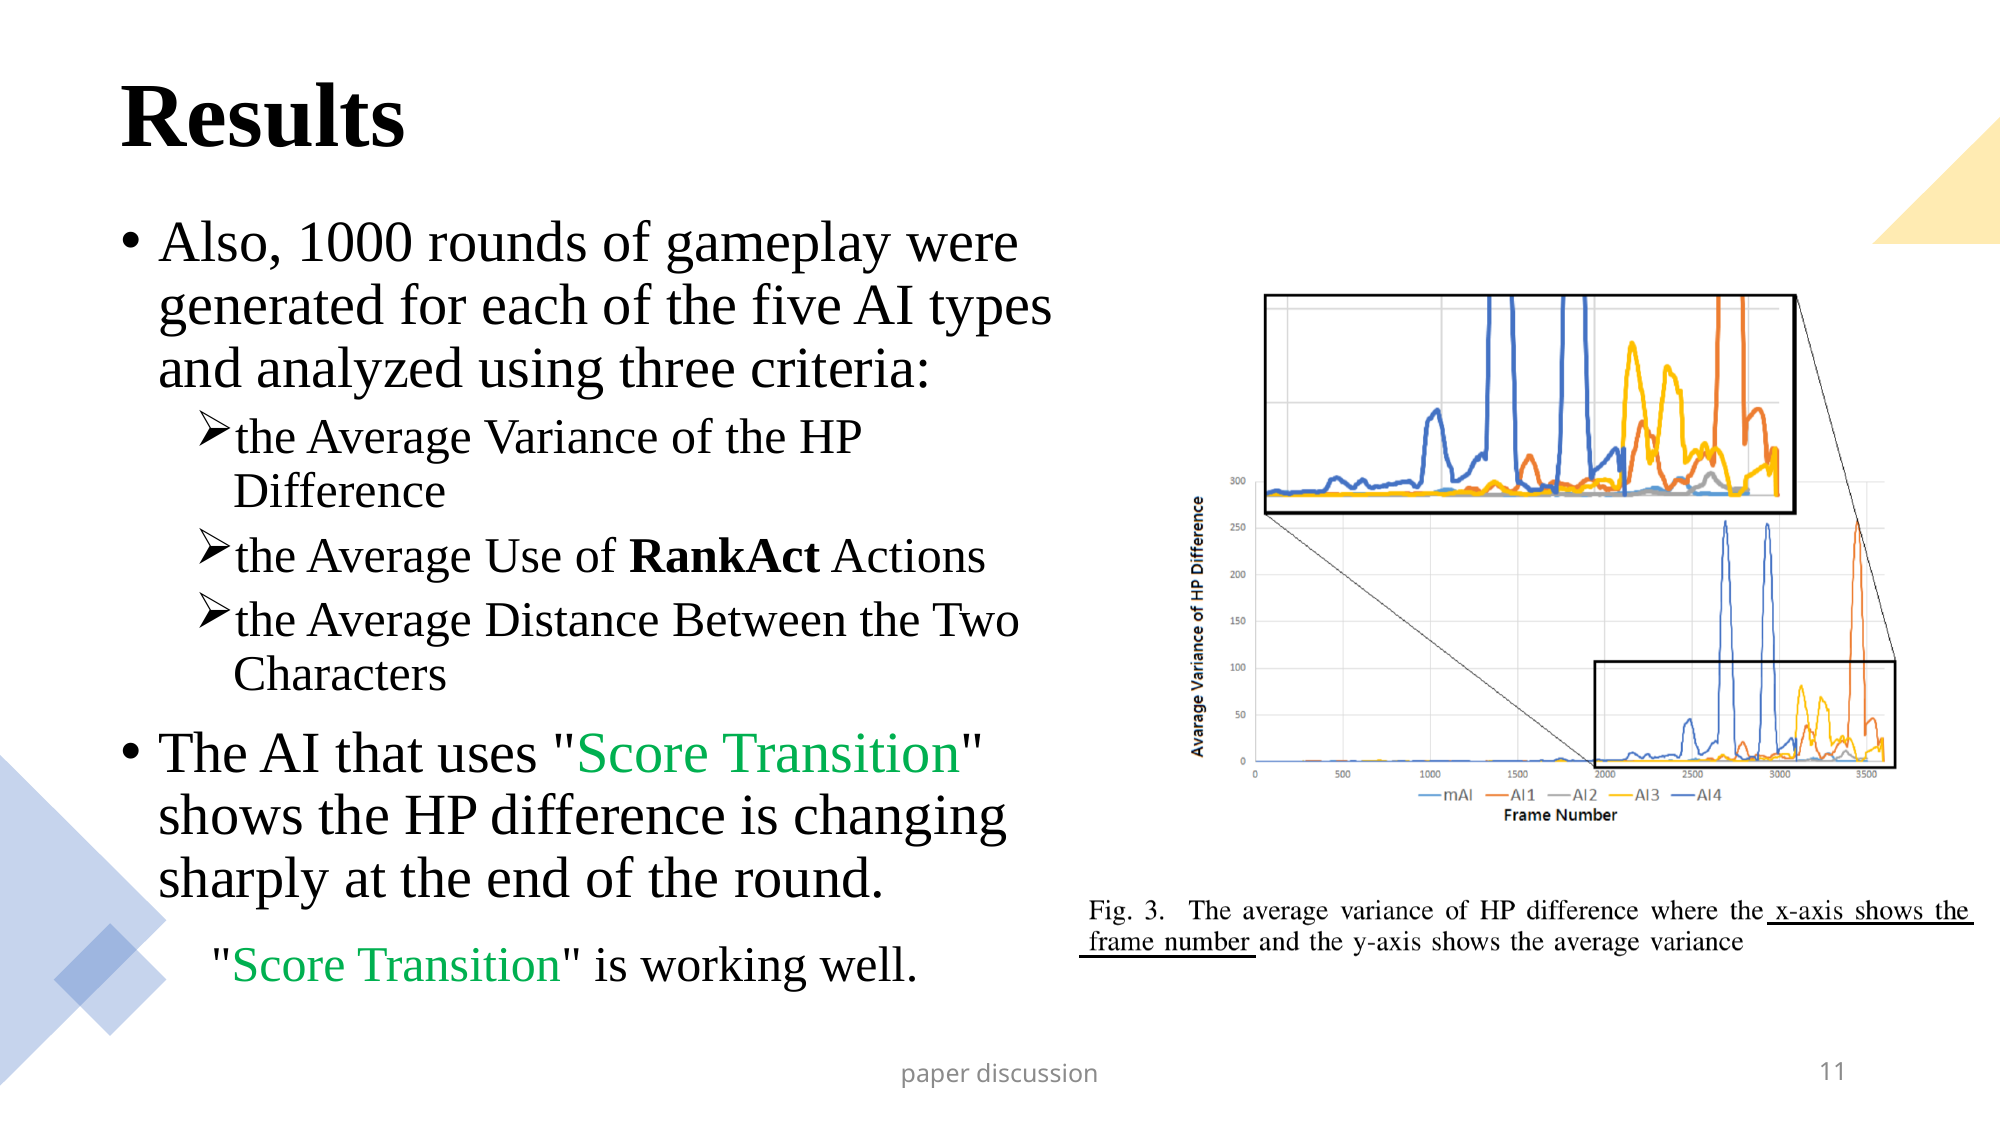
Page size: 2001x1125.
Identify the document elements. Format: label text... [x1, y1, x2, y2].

title Results [105, 52, 1895, 181]
text_box [52, 921, 168, 1038]
slide_number 11 [1412, 1042, 1863, 1103]
text_box [0, 753, 168, 1088]
text_box [0, 0, 2000, 1125]
picture [1057, 244, 2000, 977]
text_box [1870, 115, 2000, 244]
footer paper discussion [662, 1042, 1338, 1103]
